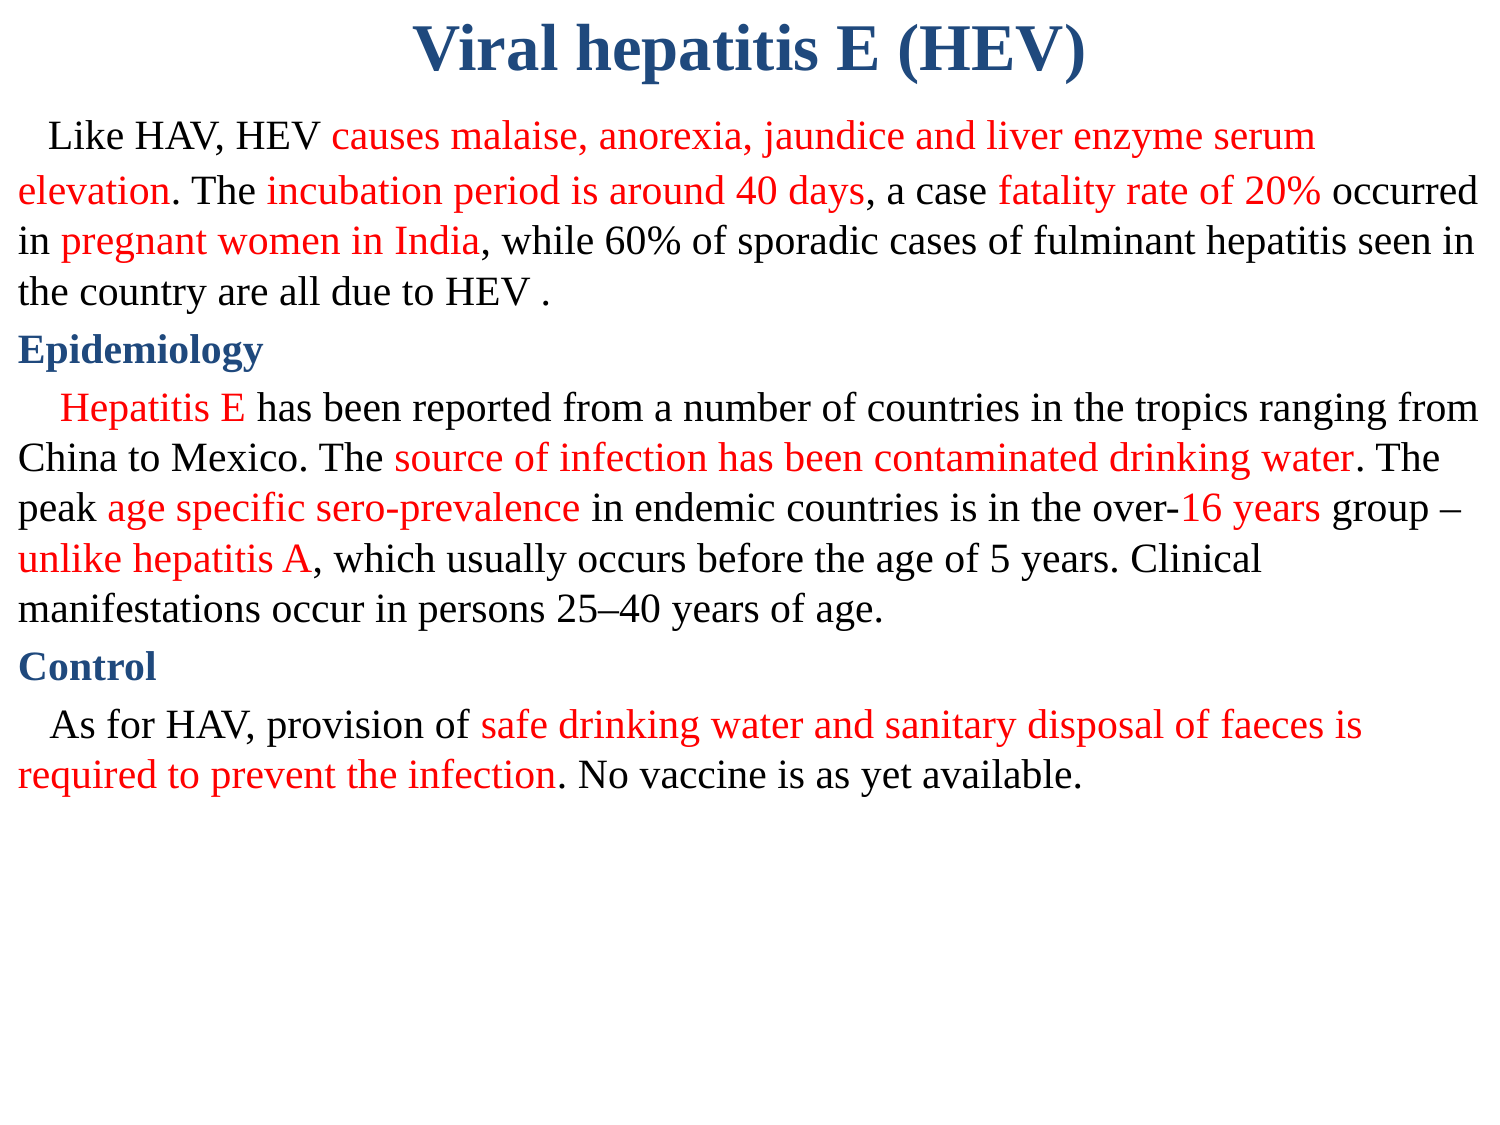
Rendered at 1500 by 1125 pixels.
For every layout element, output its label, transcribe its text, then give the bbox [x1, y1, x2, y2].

list Like HAV, HEV causes malaise, anorexia, jaundice and liver enzyme serum elevation. The incubation period is around 40 days, a case fatality rate of 20% occurred in pregnant women in India, while 60% of sporadic cases of fulminant hepatitis seen in the country are all due to HEV . Epidemiology Hepatitis E has been reported from a number of countries in the tropics ranging from China to Mexico. The source of infection has been contaminated drinking water. The peak age specific sero-prevalence in endemic countries is in the over-16 years group – unlike hepatitis A, which usually occurs before the age of 5 years. Clinical manifestations occur in persons 25–40 years of age. Control As for HAV, provision of safe drinking water and sanitary disposal of faeces is required to prevent the infection. No vaccine is as yet available. [2, 75, 1500, 1101]
title Viral hepatitis E (HEV) [75, 0, 1425, 75]
